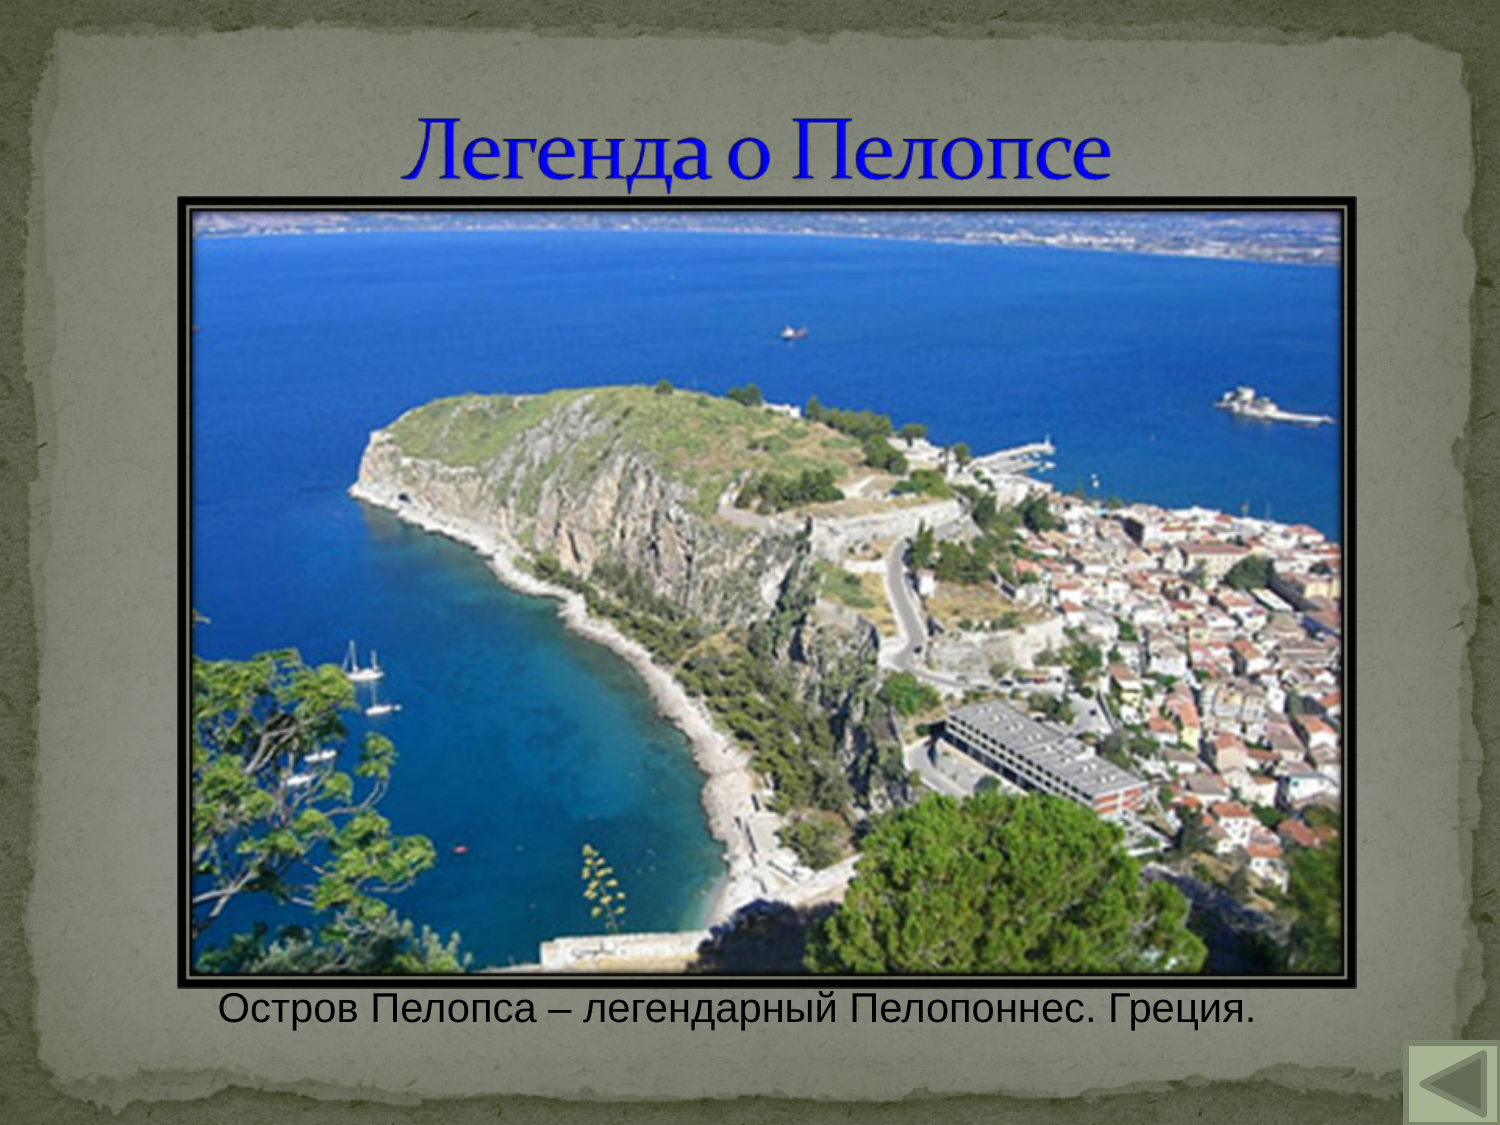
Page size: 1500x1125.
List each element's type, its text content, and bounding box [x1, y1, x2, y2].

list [178, 197, 1357, 989]
text_box [1403, 1040, 1500, 1125]
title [80, 45, 1435, 210]
text_box Остров Пелопса – легендарный Пелопоннес. Греция. [128, 972, 1383, 1038]
